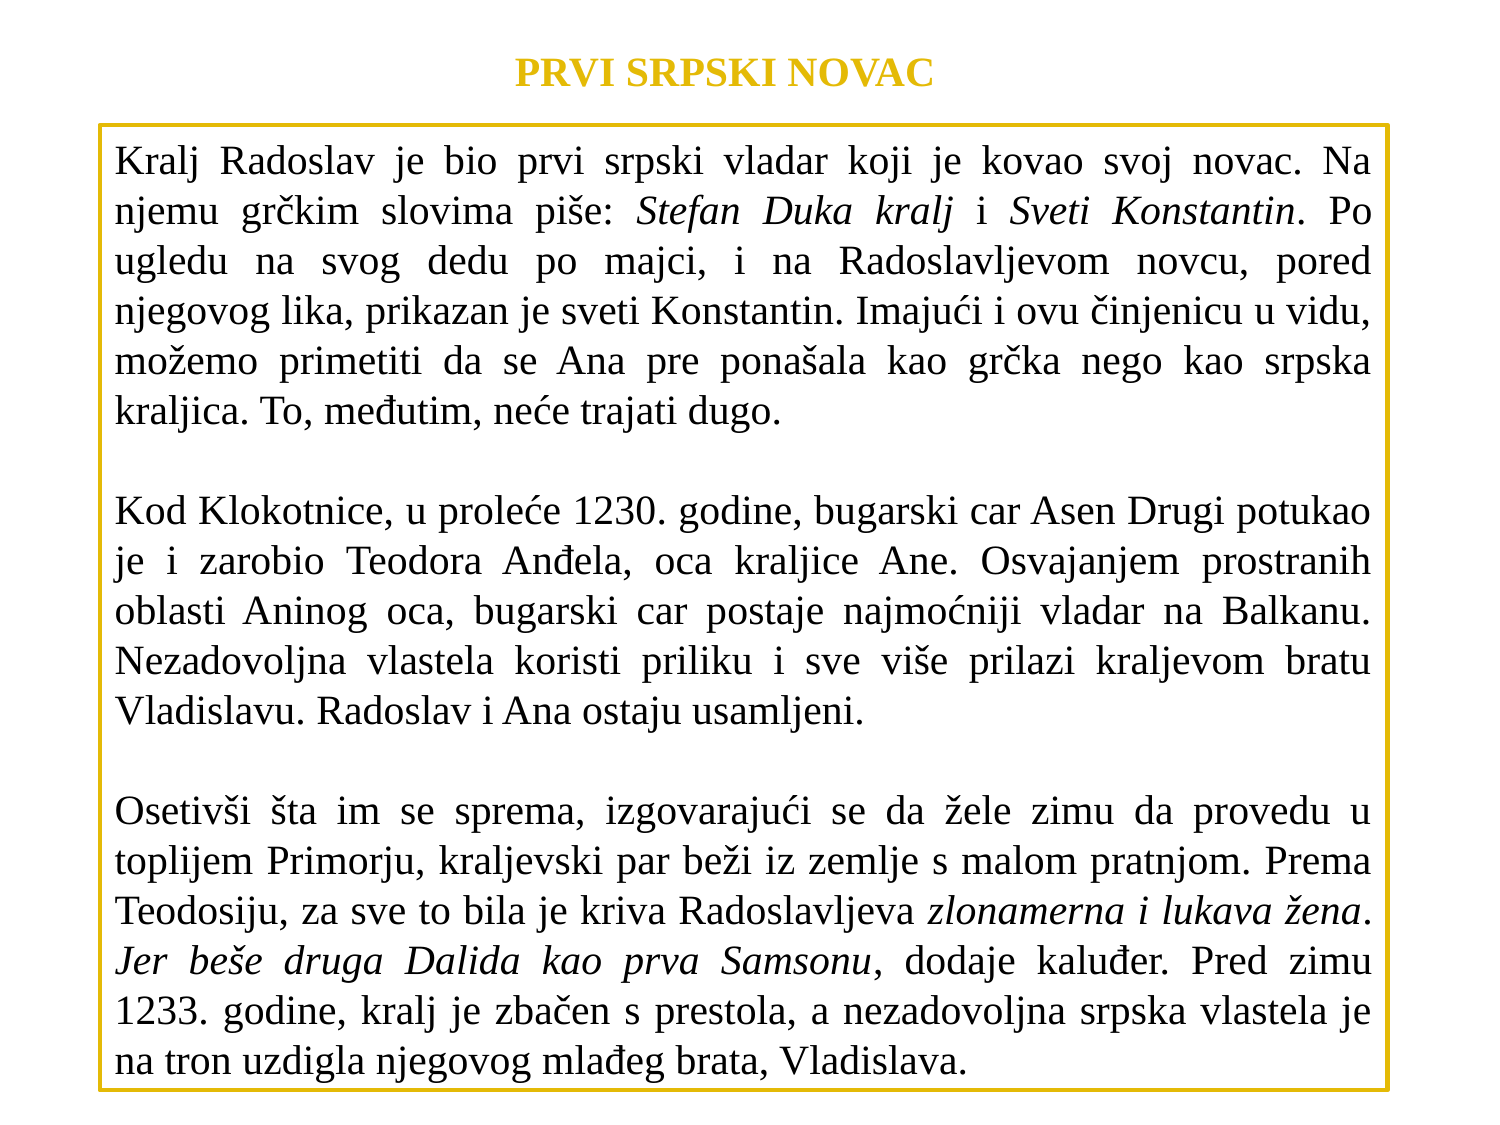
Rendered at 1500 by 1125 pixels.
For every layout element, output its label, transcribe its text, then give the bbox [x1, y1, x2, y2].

text_box Kralj Radoslav je bio prvi srpski vladar koji je kovao svoj novac. Na njemu grčkim slovima piše: Stefan Duka kralj i Sveti Konstantin. Po ugledu na svog dedu po majci, i na Radoslavljevom novcu, pored njegovog lika, prikazan je sveti Konstantin. Imajući i ovu činjenicu u vidu, možemo primetiti da se Ana pre ponašala kao grčka nego kao srpska kraljica. To, međutim, neće trajati dugo. Kod Klokotnice, u proleće 1230. godine, bugarski car Asen Drugi potukao je i zarobio Teodora Anđela, oca kraljice Ane. Osvajanjem prostranih oblasti Aninog oca, bugarski car postaje najmoćniji vladar na Balkanu. Nezadovoljna vlastela koristi priliku i sve više prilazi kraljevom bratu Vladislavu. Radoslav i Ana ostaju usamljeni. Osetivši šta im se sprema, izgovarajući se da žele zimu da provedu u toplijem Primorju, kraljevski par beži iz zemlje s malom pratnjom. Prema Teodosiju, za sve to bila je kriva Radoslavljeva zlonamerna i lukava žena. Jer beše druga Dalida kao prva Samsonu, dodaje kaluđer. Pred zimu 1233. godine, kralj je zbačen s prestola, a nezadovoljna srpska vlastela je na tron uzdigla njegovog mlađeg brata, Vladislava. [99, 125, 1388, 1091]
text_box PRVI SRPSKI NOVAC [500, 37, 975, 103]
